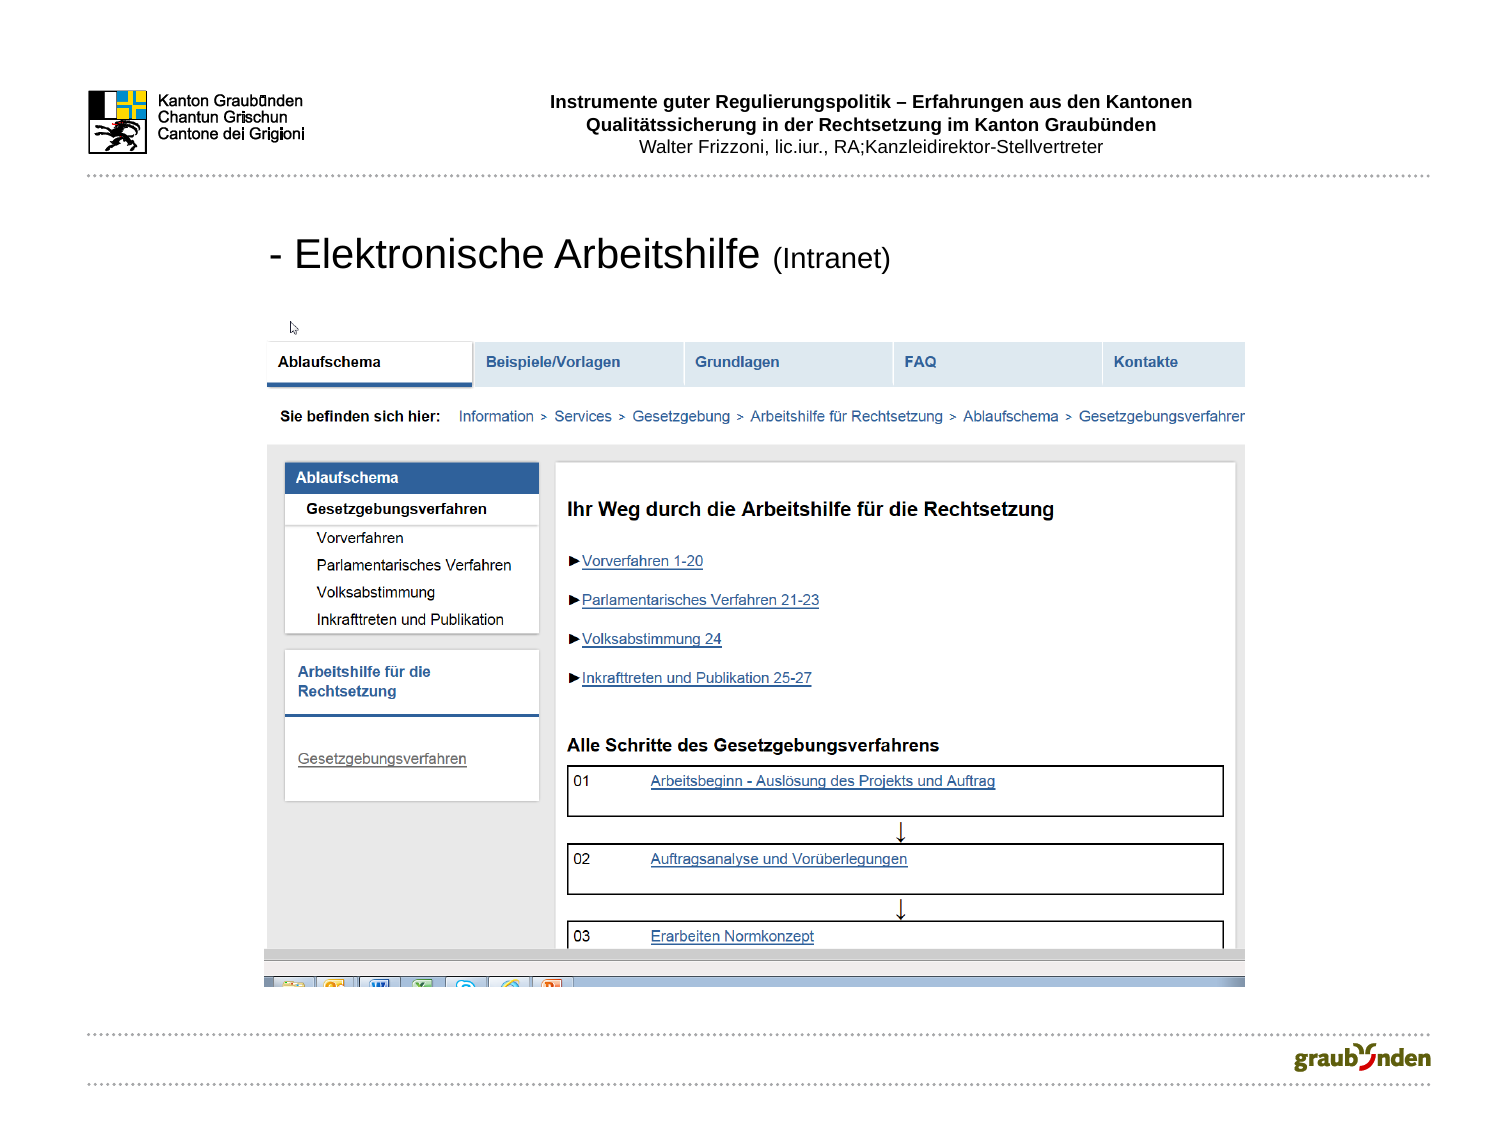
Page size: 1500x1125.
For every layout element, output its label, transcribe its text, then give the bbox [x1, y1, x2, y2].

picture [264, 314, 1245, 988]
list Instrumente guter Regulierungspolitik – Erfahrungen aus den Kantonen Qualitätssicherung in der Rechtsetzung im Kanton Graubünden Walter Frizzoni, lic.iur., RA;Kanzleidirektor-Stellvertreter [312, 90, 1430, 157]
text_box - Elektronische Arbeitshilfe (Intranet) [135, 219, 1306, 355]
picture [458, 982, 470, 988]
